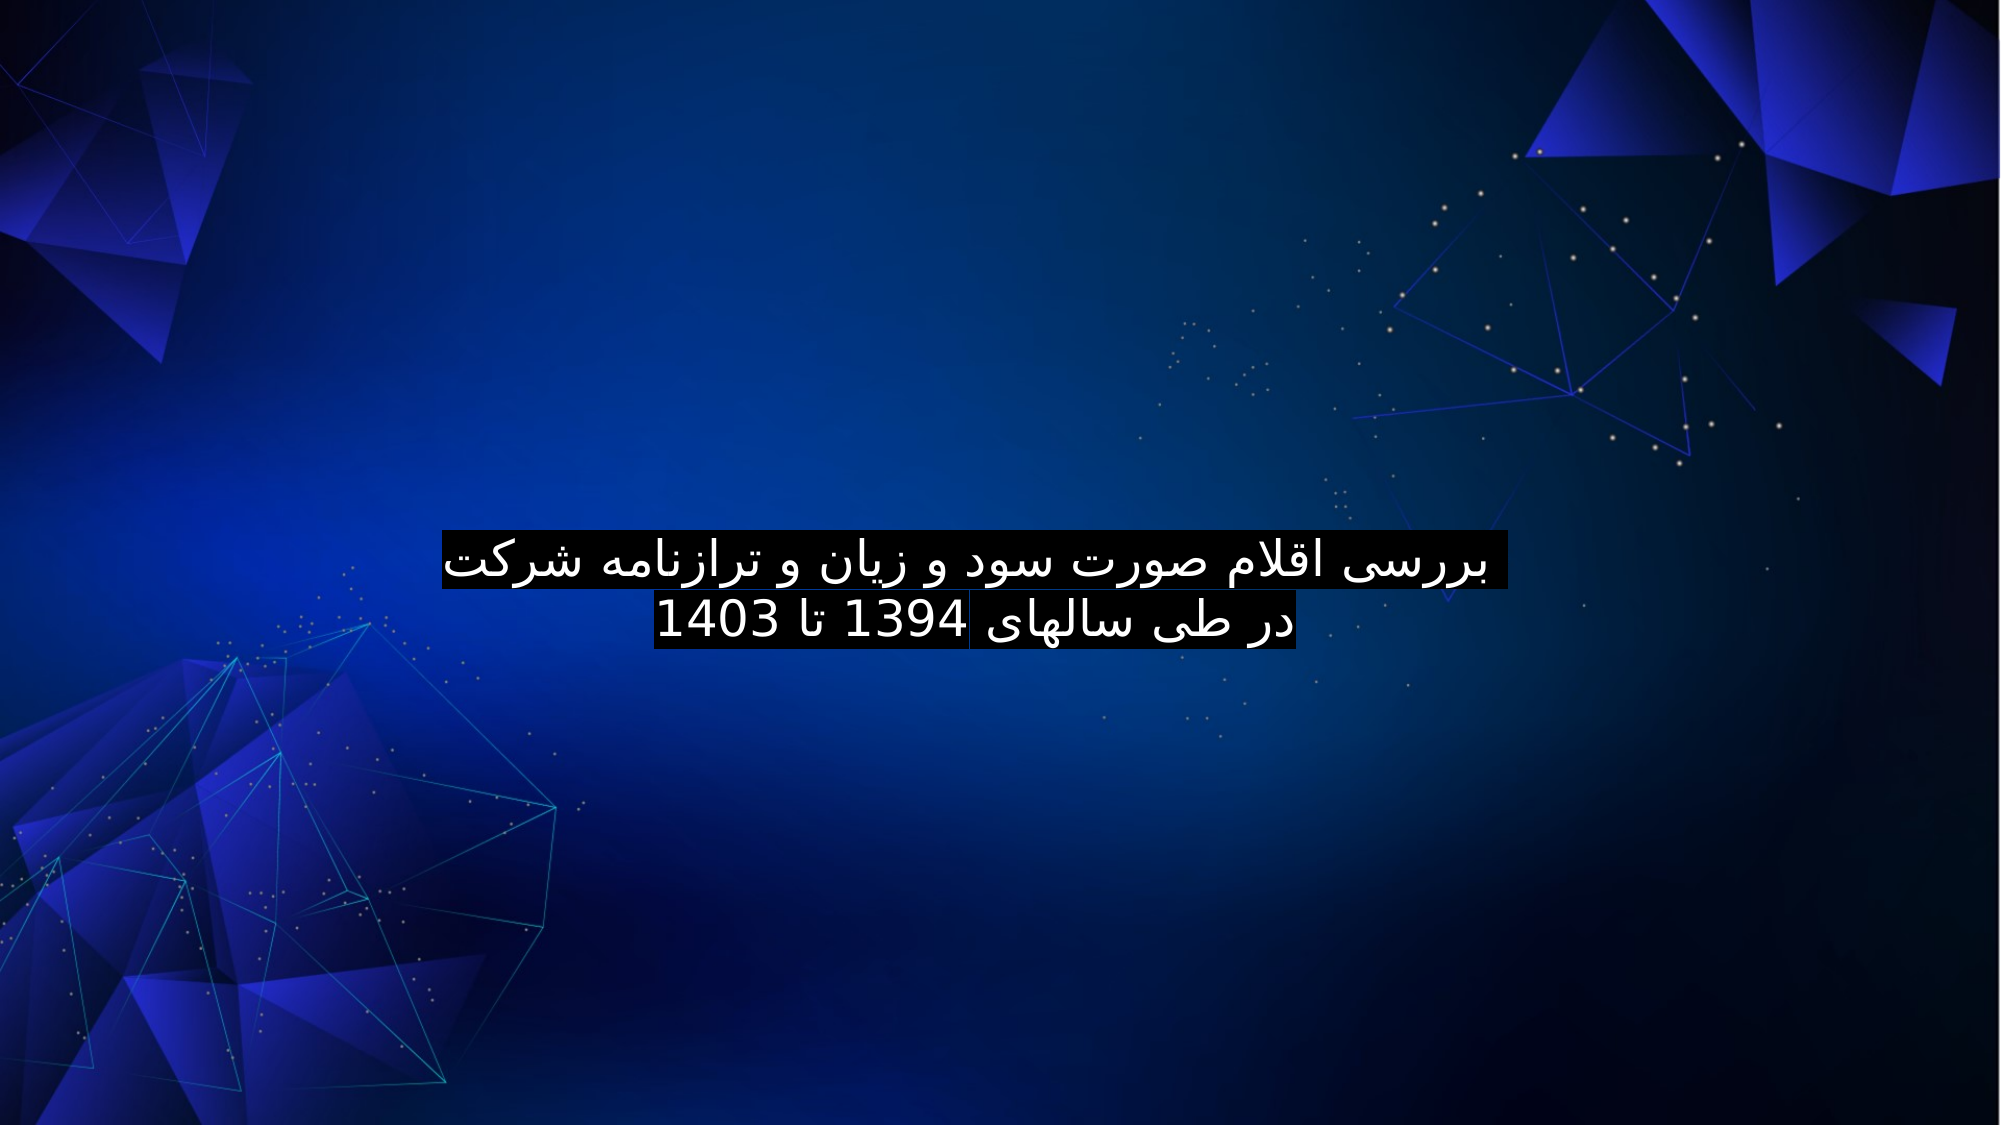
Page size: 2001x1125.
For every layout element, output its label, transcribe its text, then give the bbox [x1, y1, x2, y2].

picture [0, 0, 2001, 1125]
text_box بررسی اقلام صورت سود و زیان و ترازنامه شرکت در طی سالهای 1394 تا 1403 [427, 519, 1523, 654]
